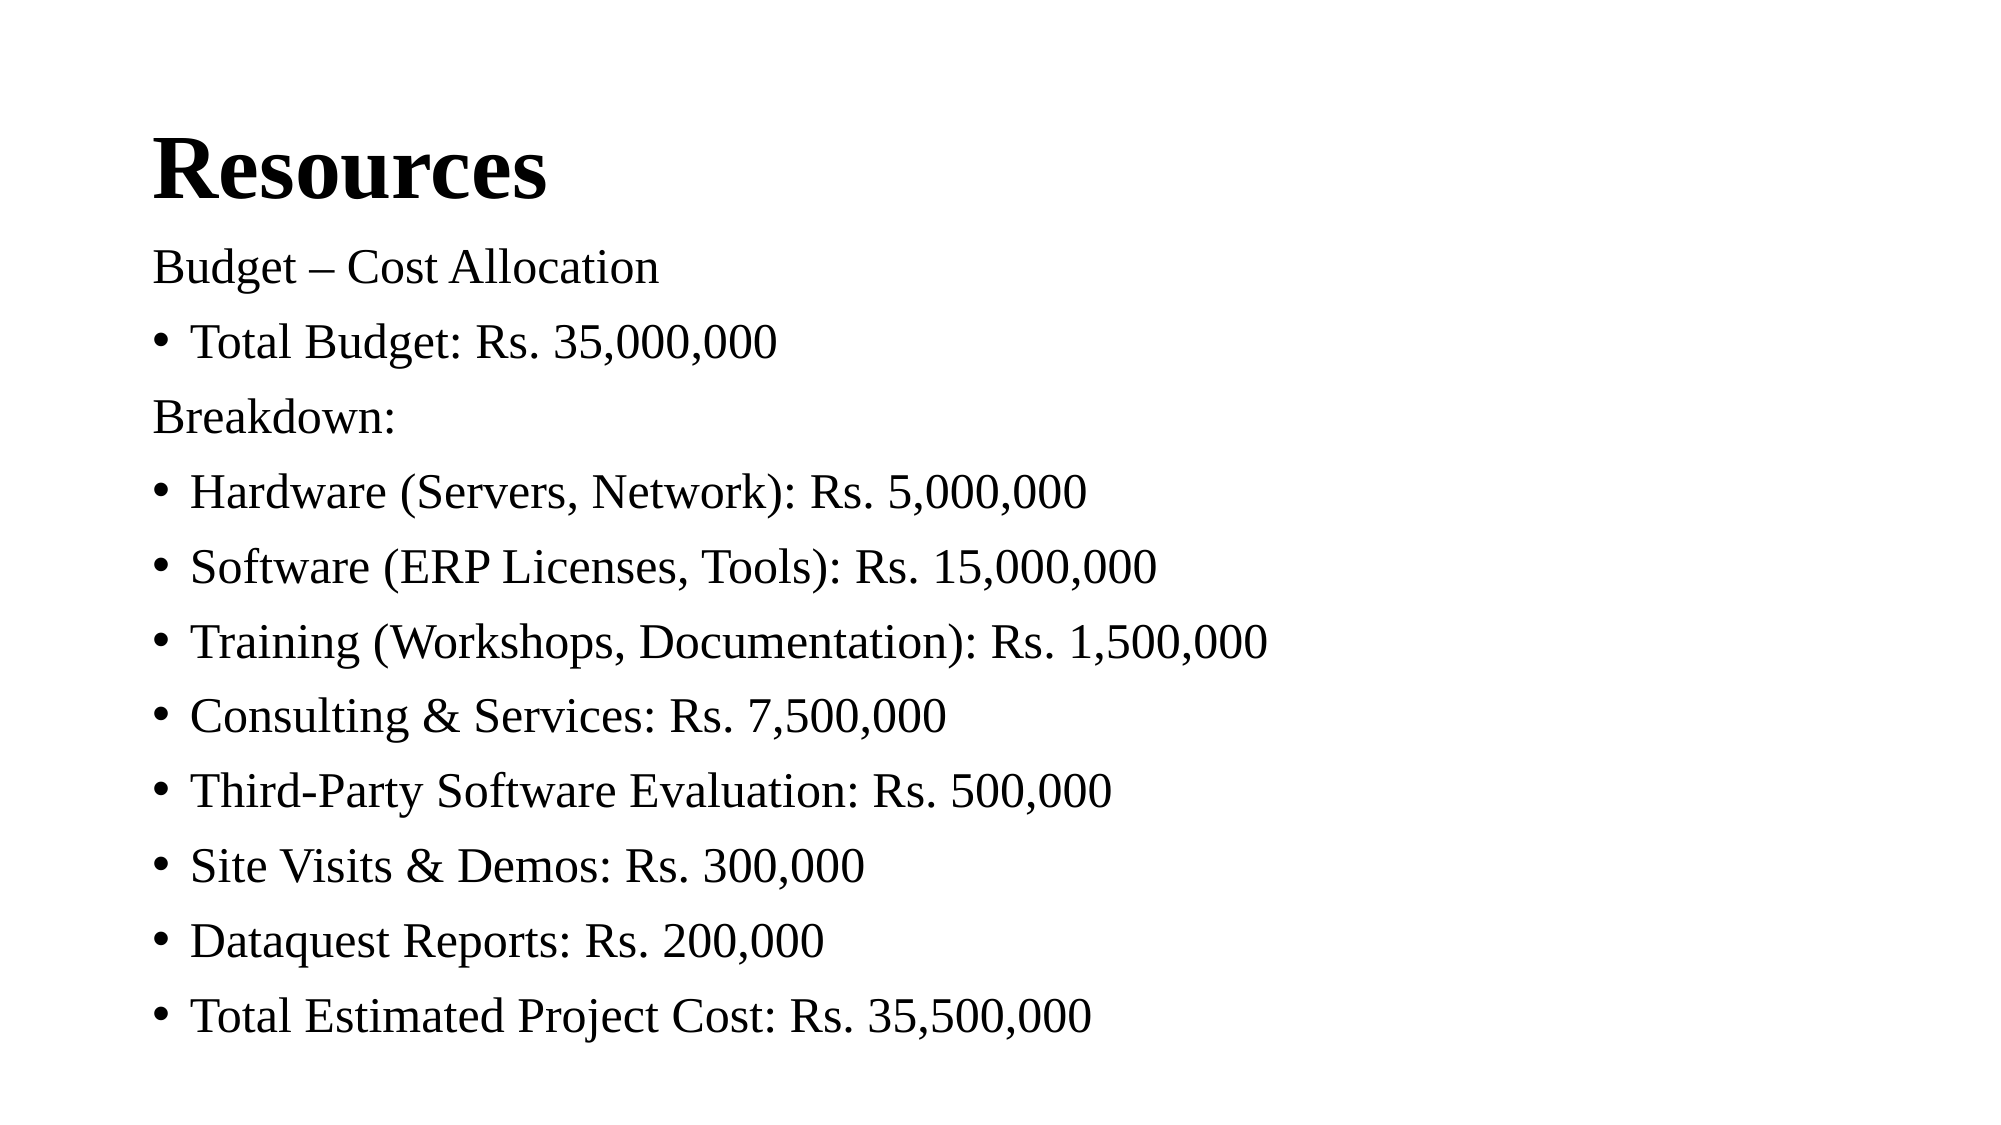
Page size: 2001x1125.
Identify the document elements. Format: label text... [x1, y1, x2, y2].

list Budget – Cost Allocation Total Budget: Rs. 35,000,000 Breakdown: Hardware (Servers, Network): Rs. 5,000,000 Software (ERP Licenses, Tools): Rs. 15,000,000 Training (Workshops, Documentation): Rs. 1,500,000 Consulting & Services: Rs. 7,500,000 Third-Party Software Evaluation: Rs. 500,000 Site Visits & Demos: Rs. 300,000 Dataquest Reports: Rs. 200,000 Total Estimated Project Cost: Rs. 35,500,000 [137, 233, 1783, 1066]
title Resources [137, 59, 1863, 278]
